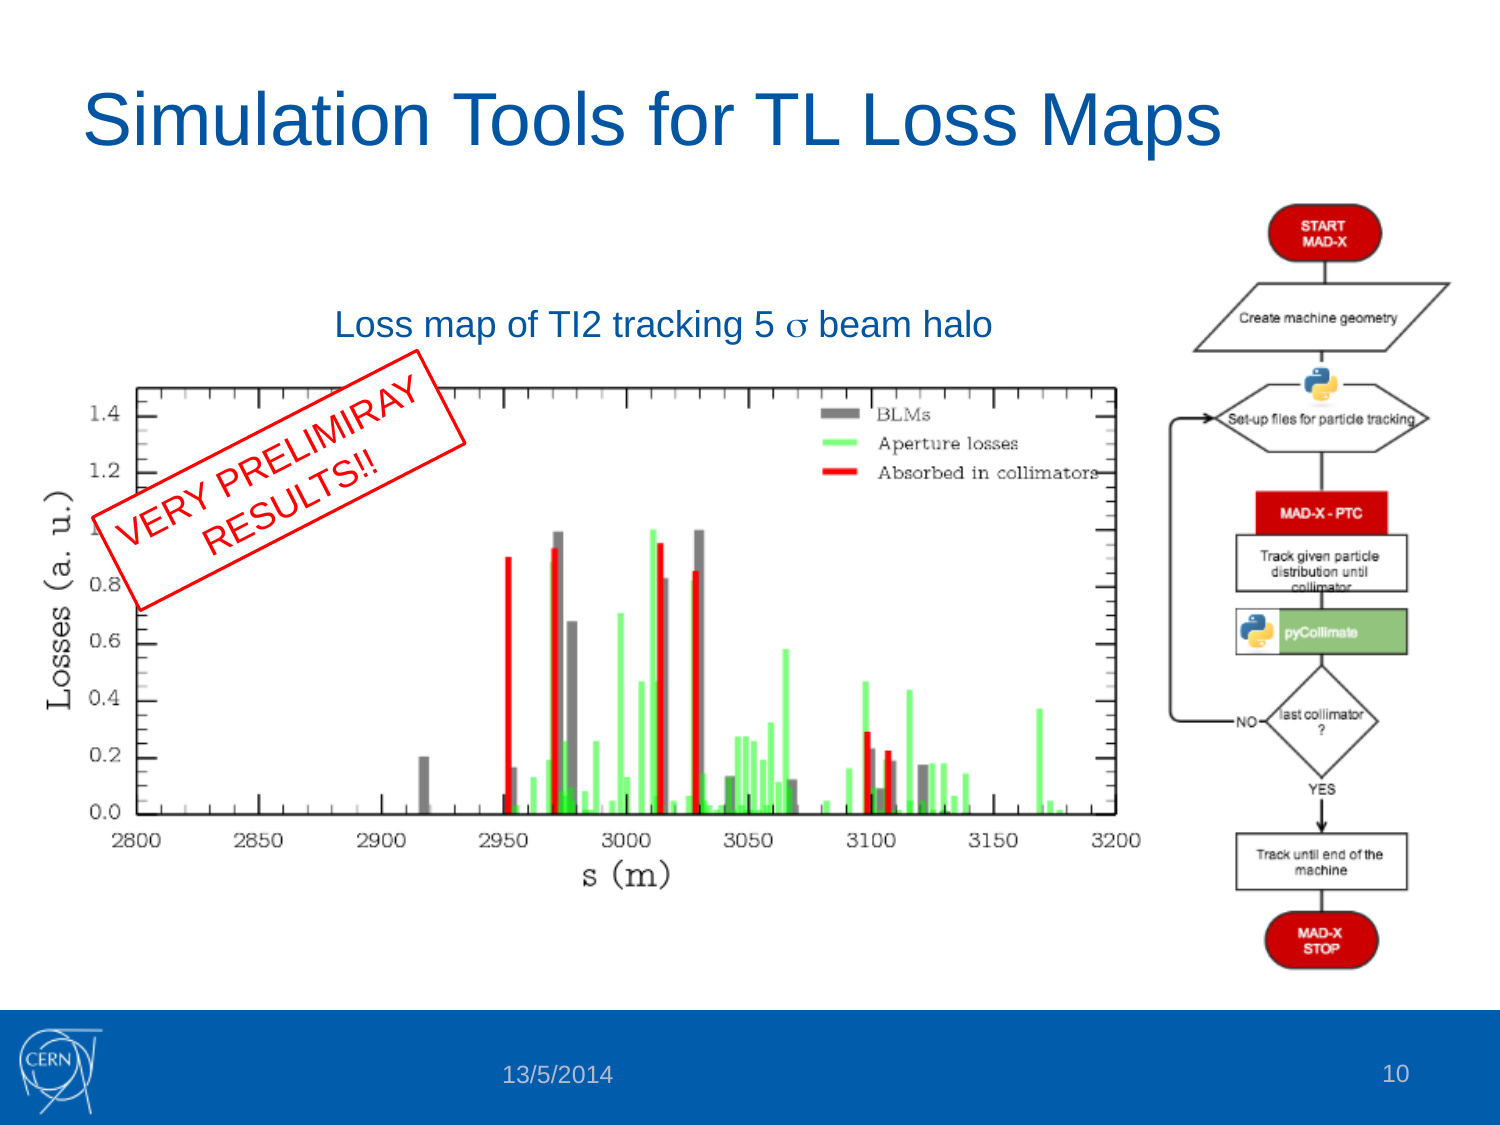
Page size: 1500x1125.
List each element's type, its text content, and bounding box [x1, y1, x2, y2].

title Simulation Tools for TL Loss Maps [75, 38, 1425, 193]
picture [1155, 138, 1498, 991]
slide_number 10 [1342, 1042, 1425, 1103]
text_box Loss map of TI2 tracking 5 s beam halo [319, 292, 1019, 339]
picture [8, 348, 1157, 935]
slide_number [487, 1043, 838, 1104]
